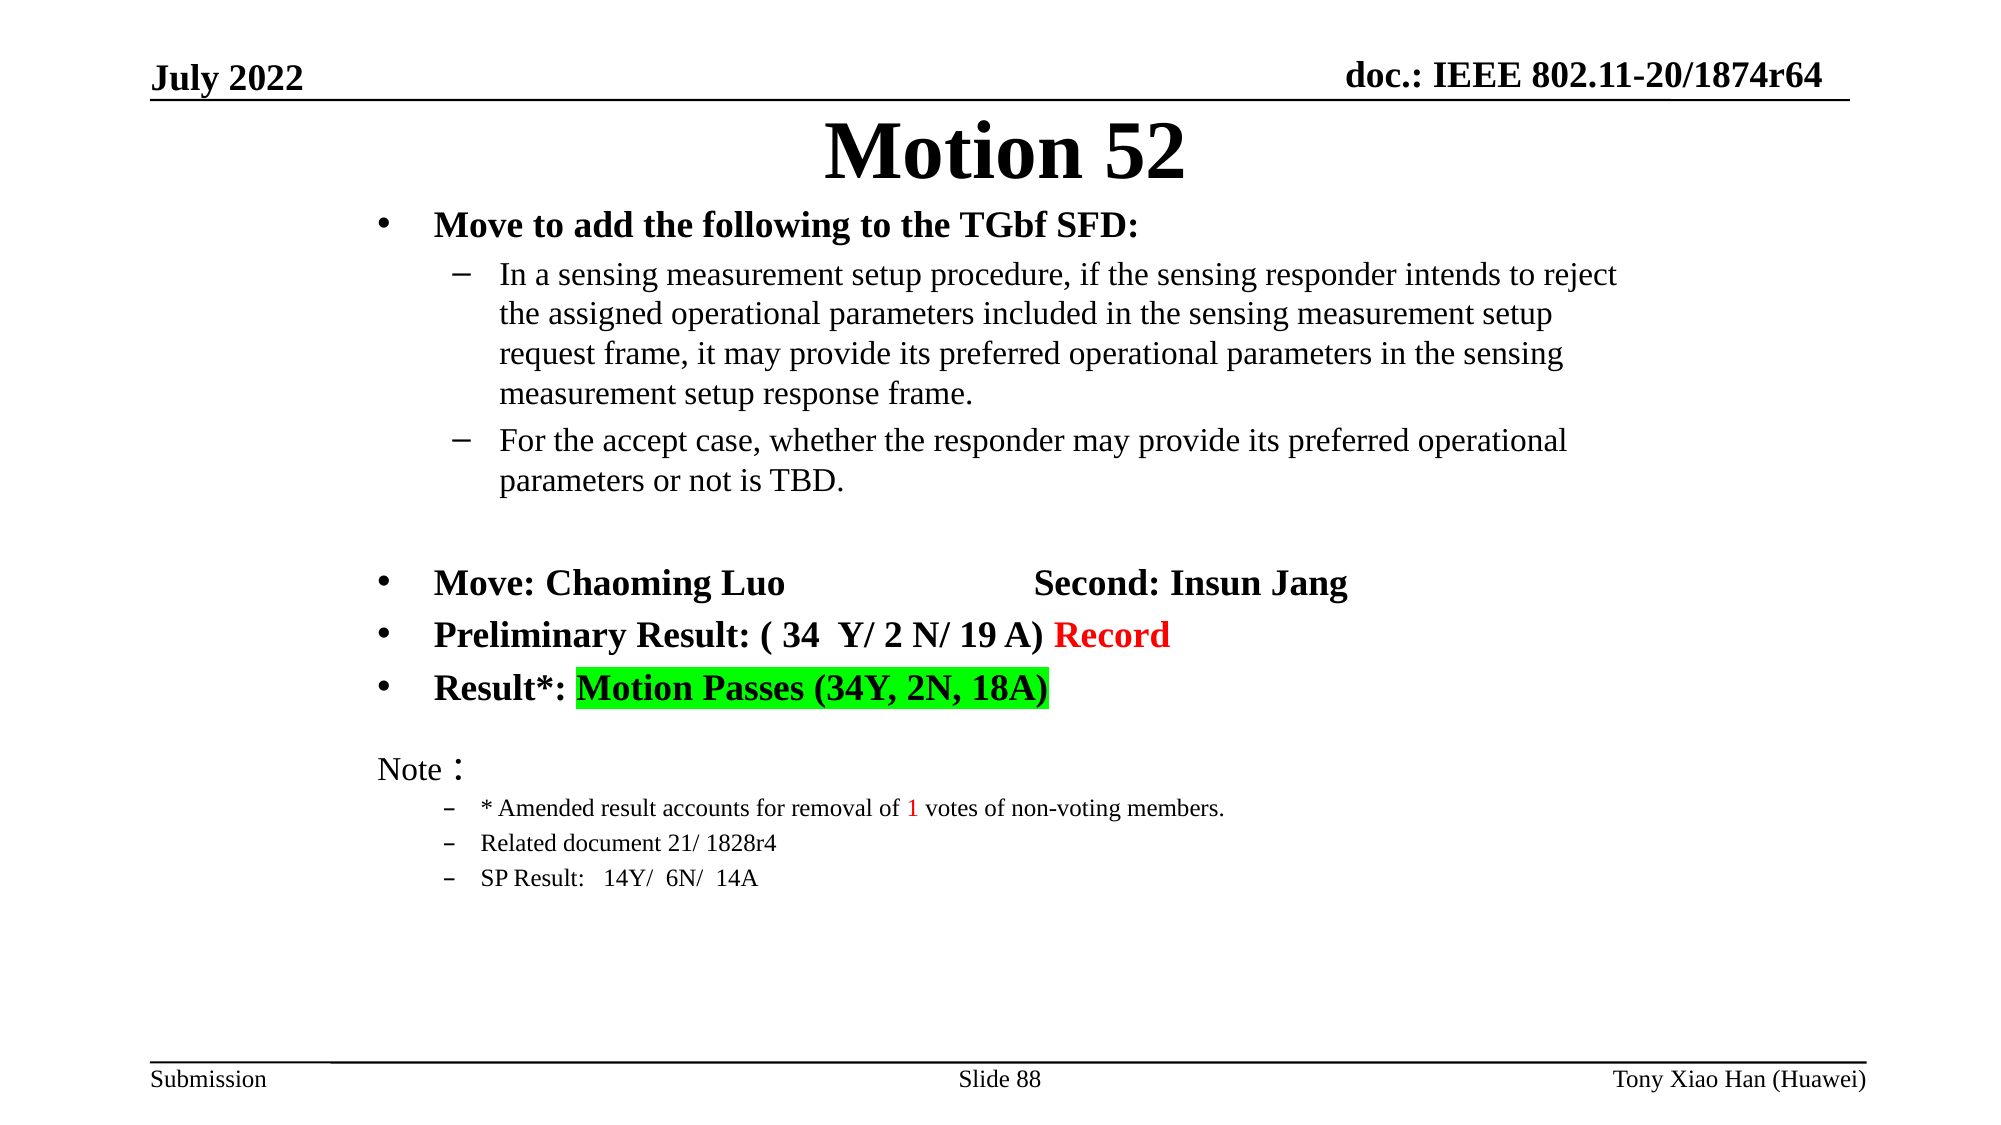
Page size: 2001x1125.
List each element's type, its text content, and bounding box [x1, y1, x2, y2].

text_box Motion 52 [368, 87, 1644, 225]
text_box Move to add the following to the TGbf SFD: In a sensing measurement setup procedure, if the sensing responder intends to reject the assigned operational parameters included in the sensing measurement setup request frame, it may provide its preferred operational parameters in the sensing measurement setup response frame. For the accept case, whether the responder may provide its preferred operational parameters or not is TBD. Move: Chaoming Luo Second: Insun Jang Preliminary Result: ( 34 Y/ 2 N/ 19 A) Record Result*: Motion Passes (34Y, 2N, 18A) Note： * Amended result accounts for removal of 1 votes of non-voting members. Related document 21/ 1828r4 SP Result: 14Y/ 6N/ 14A [362, 162, 1638, 850]
